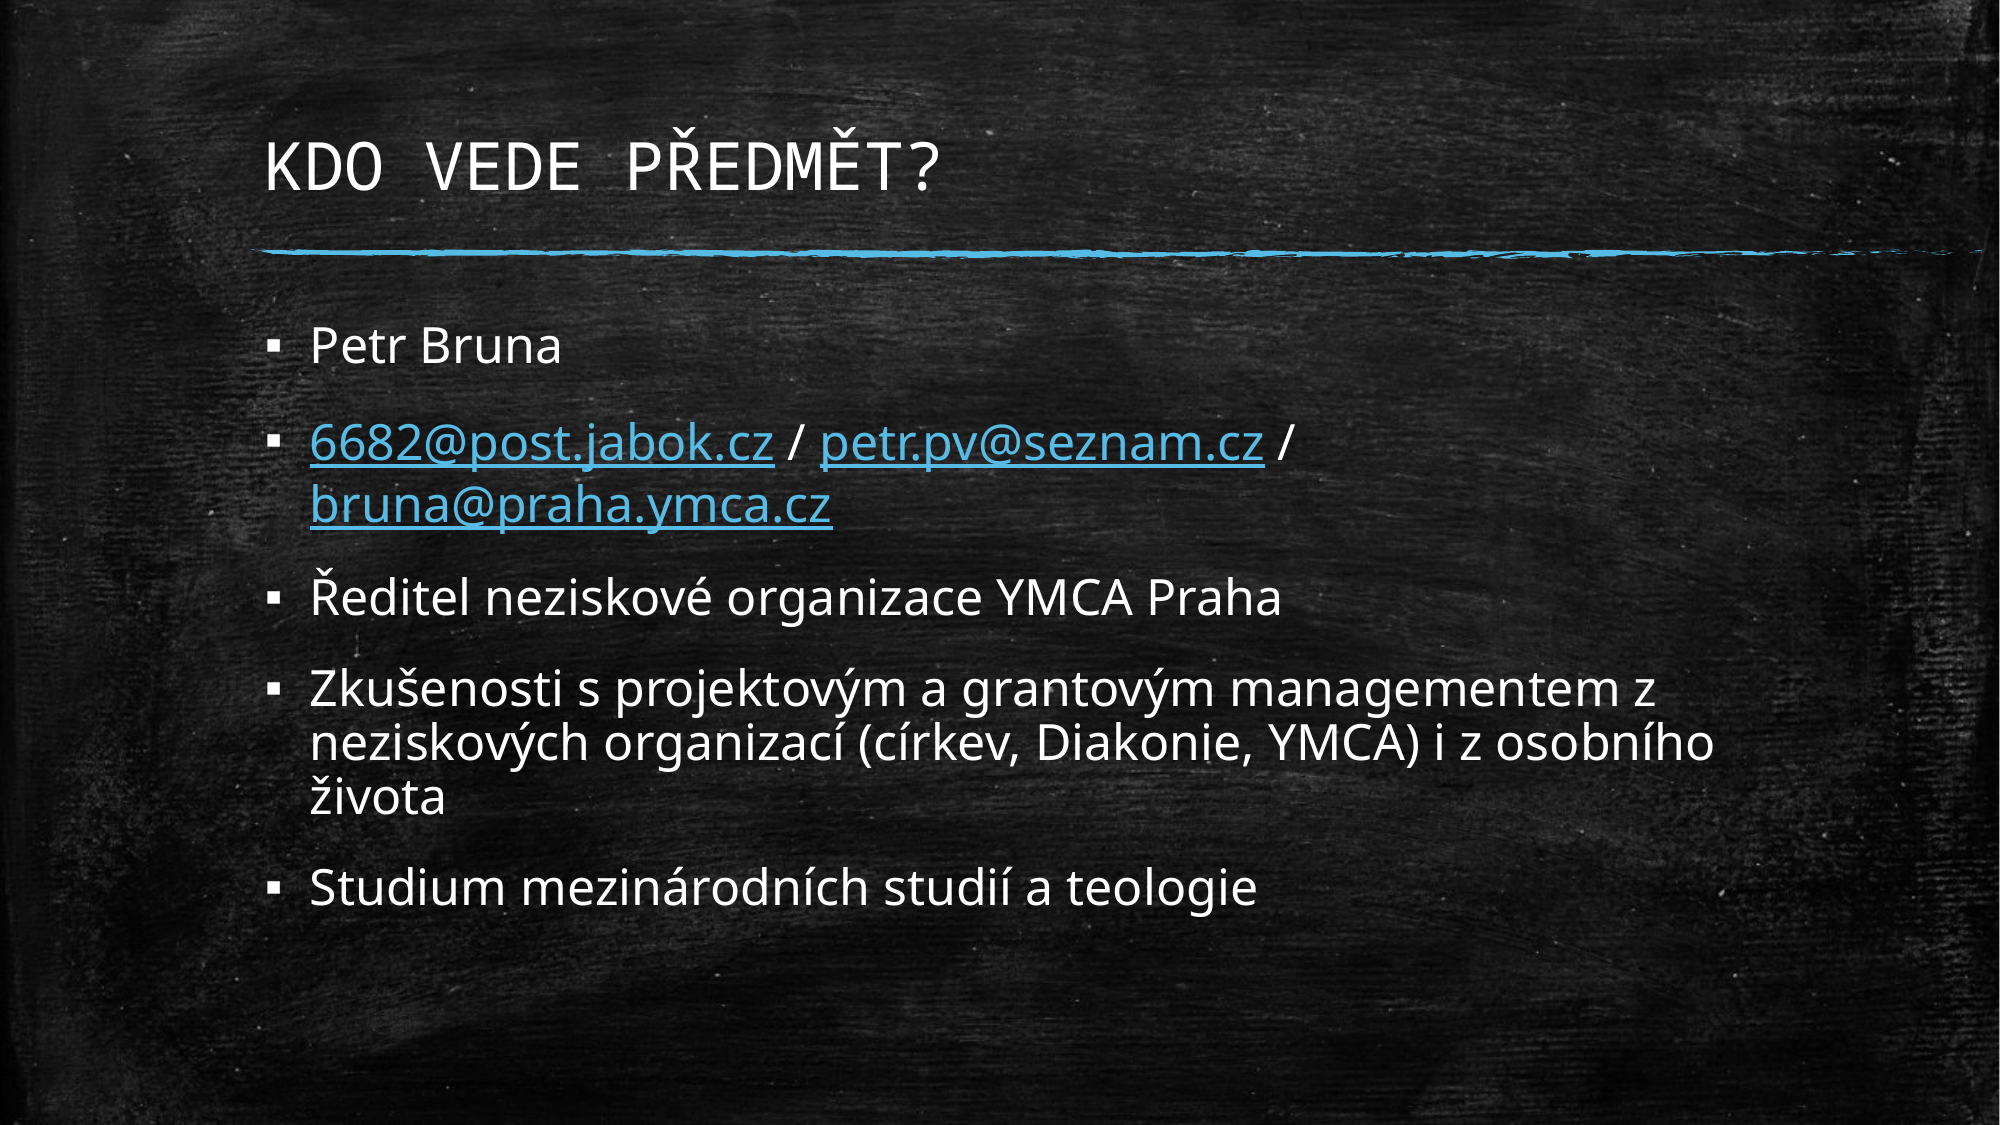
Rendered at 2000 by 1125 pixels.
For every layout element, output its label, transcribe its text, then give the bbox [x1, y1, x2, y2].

title KDO VEDE PŘEDMĚT? [249, 45, 1750, 213]
list Petr Bruna 6682@post.jabok.cz / petr.pv@seznam.cz / bruna@praha.ymca.cz Ředitel neziskové organizace YMCA Praha Zkušenosti s projektovým a grantovým managementem z neziskových organizací (církev, Diakonie, YMCA) i z osobního života Studium mezinárodních studií a teologie [249, 312, 1750, 1013]
